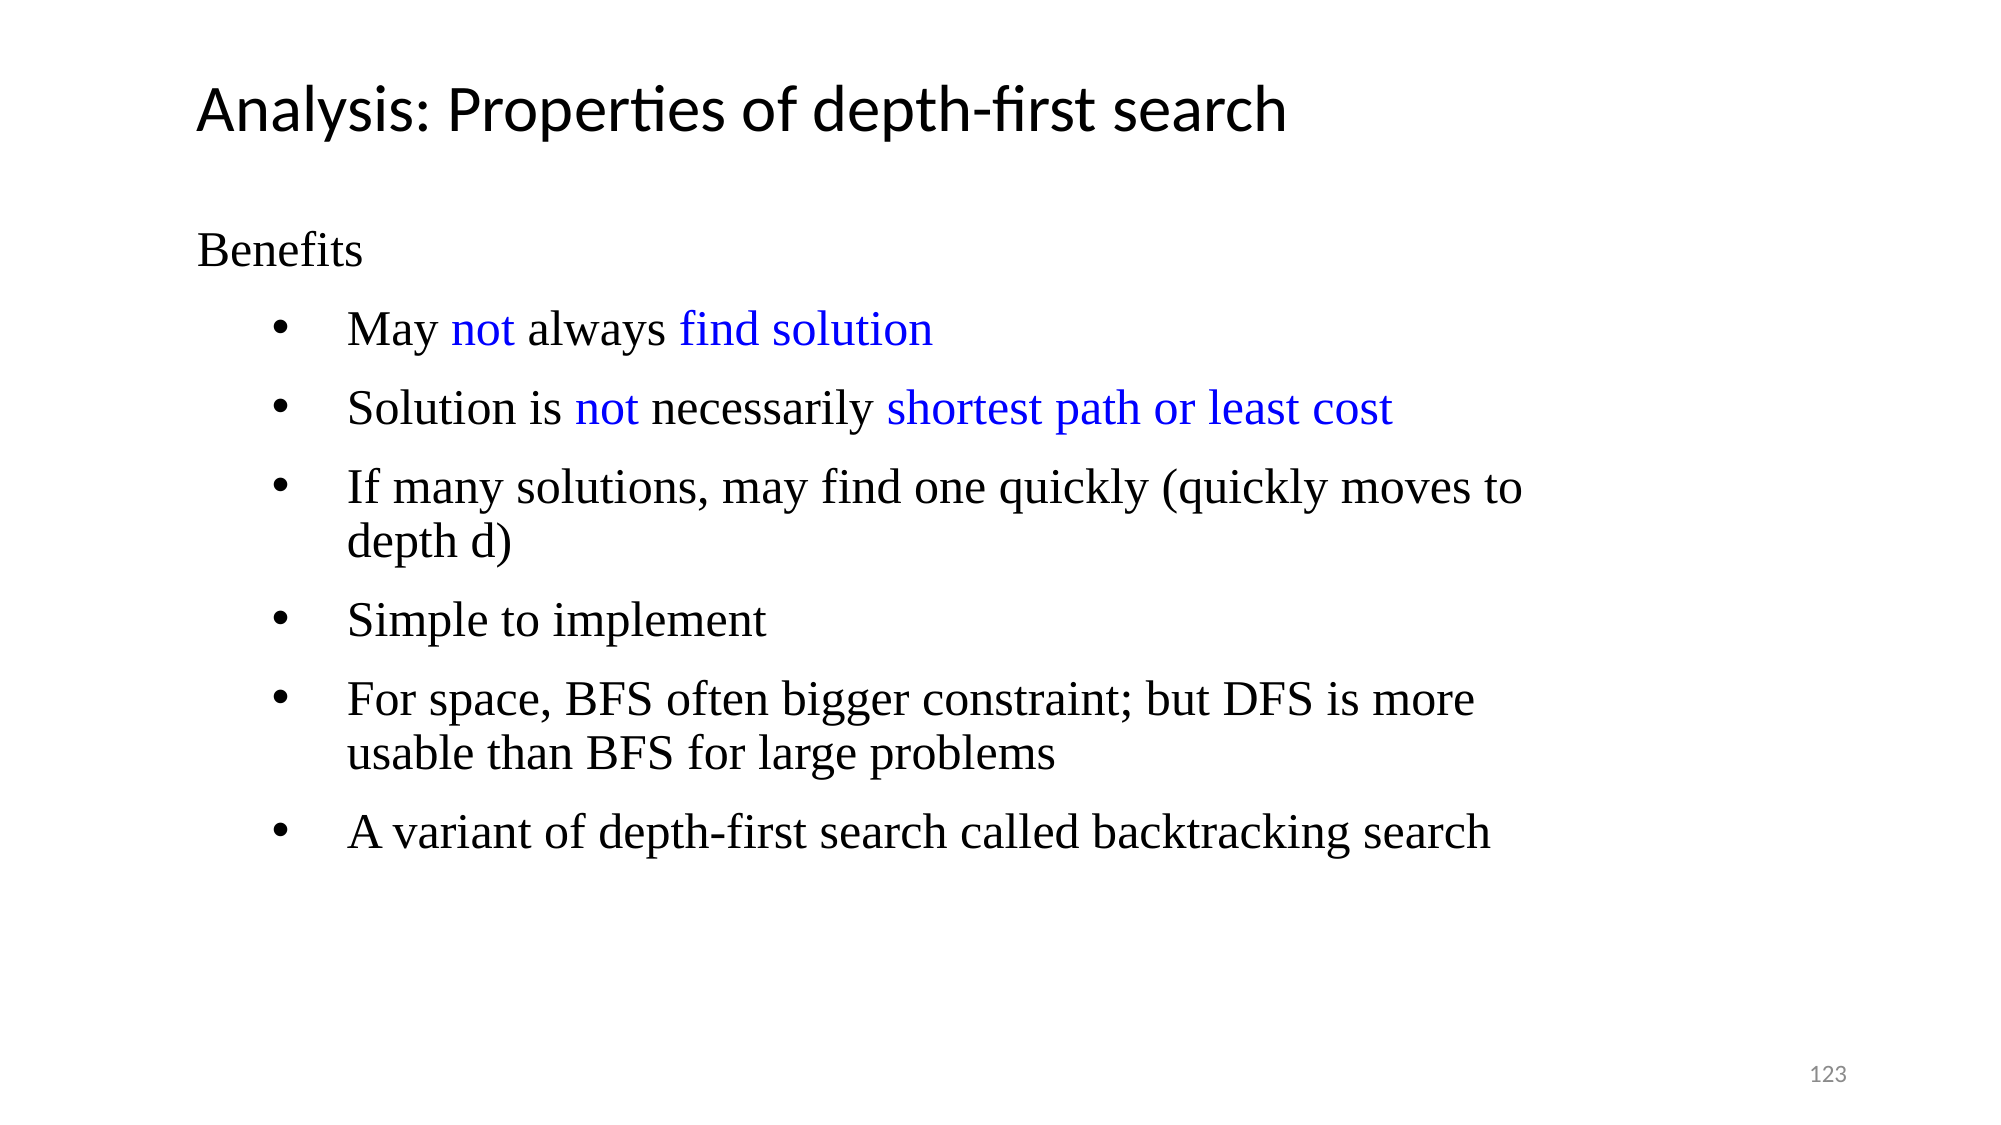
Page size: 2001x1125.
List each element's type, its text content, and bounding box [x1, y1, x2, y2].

title Analysis: Properties of depth-first search [181, 3, 1399, 216]
slide_number 123 [1412, 1042, 1863, 1103]
list Benefits May not always find solution Solution is not necessarily shortest path or least cost If many solutions, may find one quickly (quickly moves to depth d) Simple to implement For space, BFS often bigger constraint; but DFS is more usable than BFS for large problems A variant of depth-first search called backtracking search [181, 216, 1622, 927]
